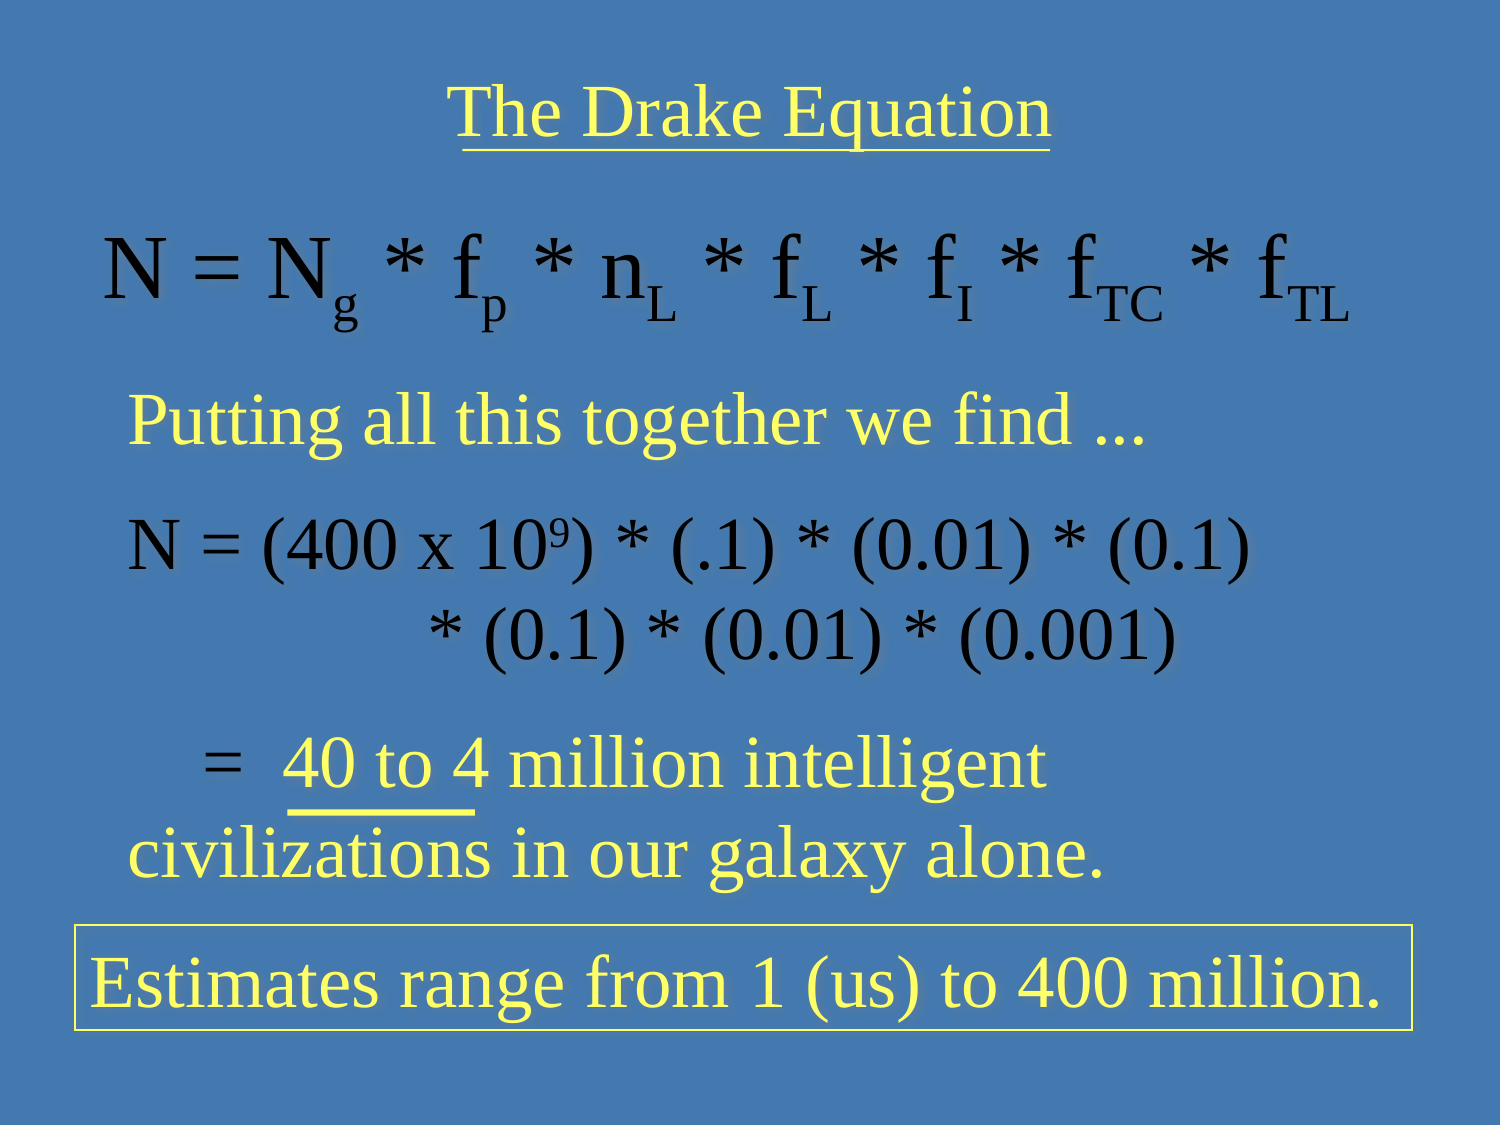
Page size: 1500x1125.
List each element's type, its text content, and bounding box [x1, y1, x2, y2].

text_box N = Ng * fp * nL * fL * fI * fTC * fTL [87, 200, 1413, 340]
title The Drake Equation [112, 37, 1388, 175]
text_box N = (400 x 109) * (.1) * (0.01) * (0.1) * (0.1) * (0.01) * (0.001) = 40 to 4 million intelligent civilizations in our galaxy alone. [112, 487, 1350, 900]
text_box Putting all this together we find ... [112, 362, 1313, 468]
text_box Estimates range from 1 (us) to 400 million. [74, 924, 1413, 1030]
